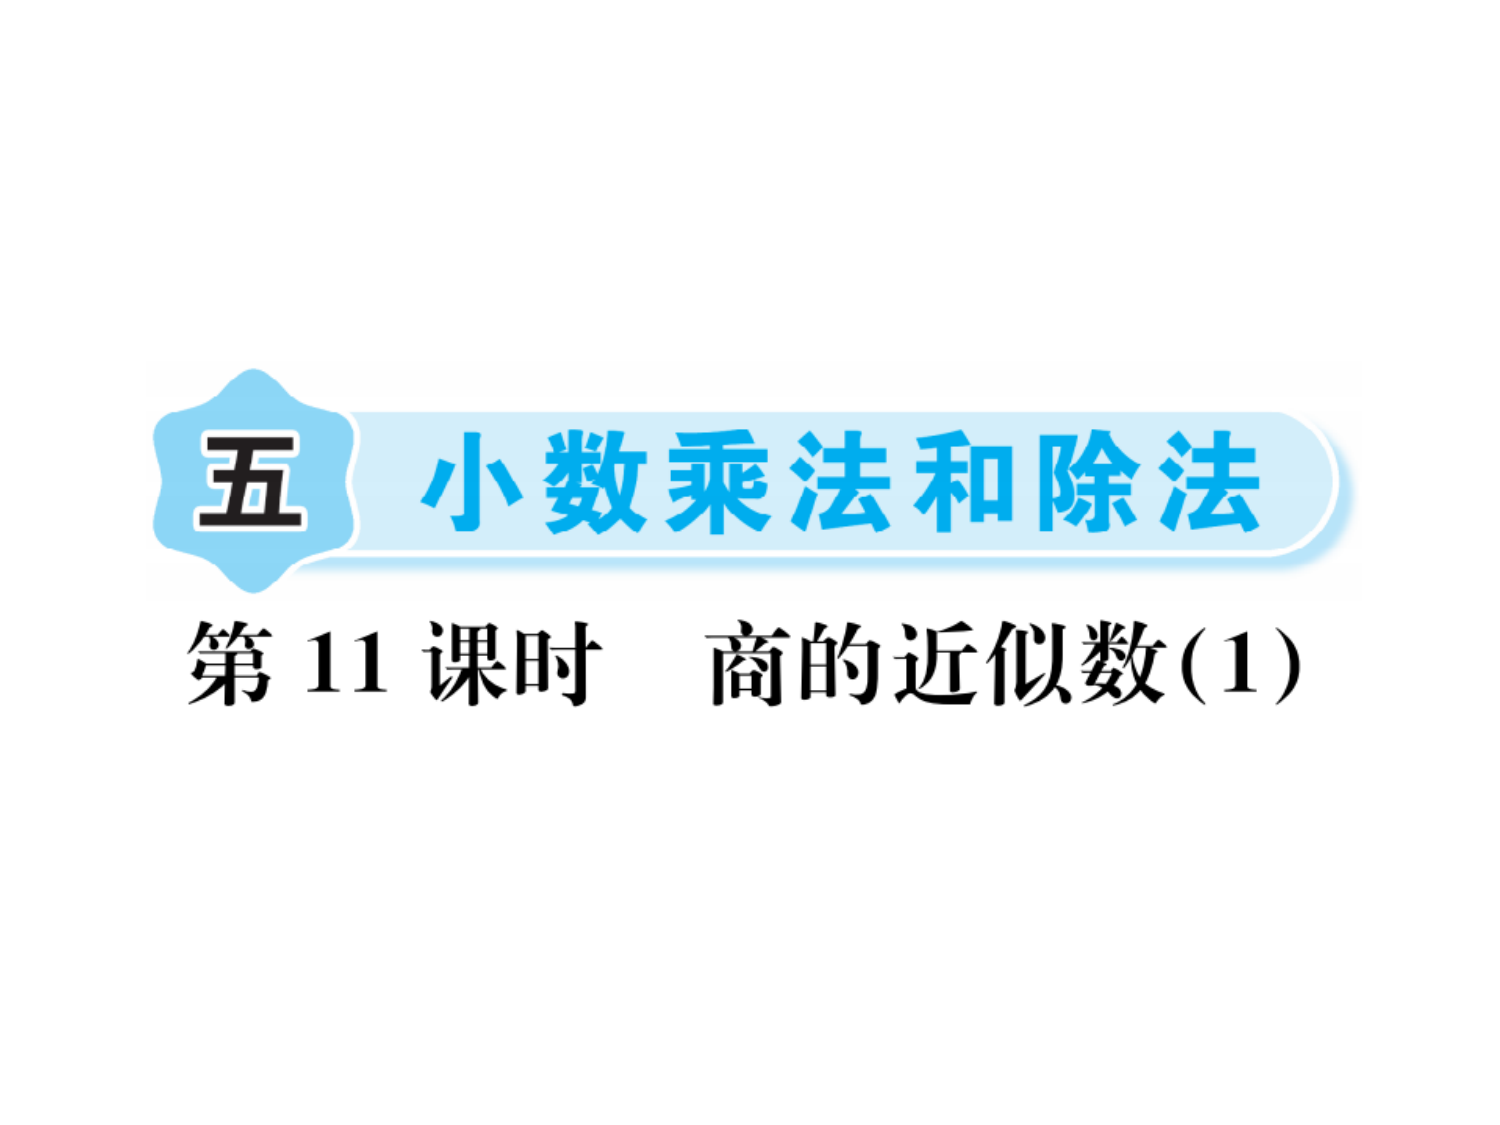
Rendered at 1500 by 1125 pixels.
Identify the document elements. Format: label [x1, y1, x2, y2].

picture [128, 356, 1372, 722]
